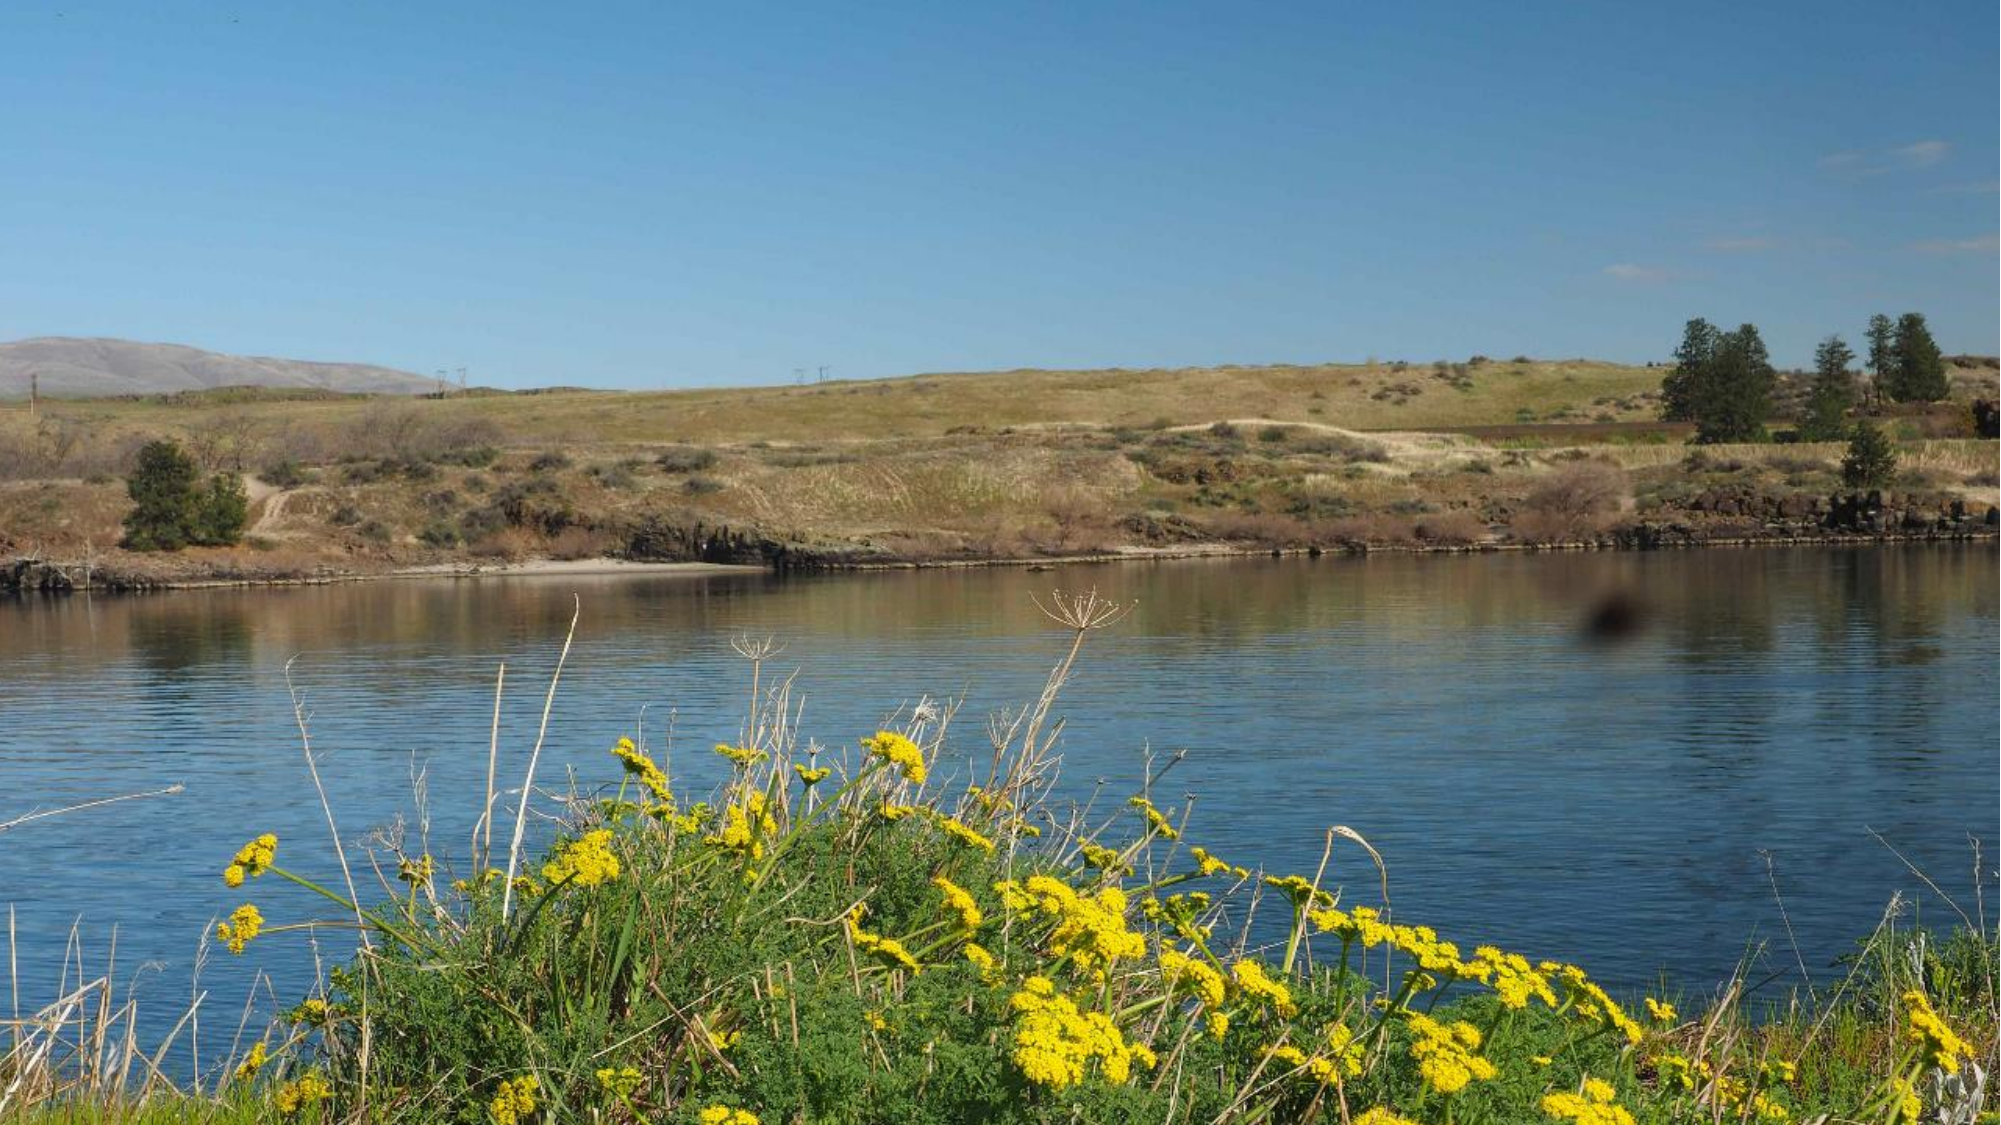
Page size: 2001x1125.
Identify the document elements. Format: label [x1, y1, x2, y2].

list [0, 0, 2000, 1125]
